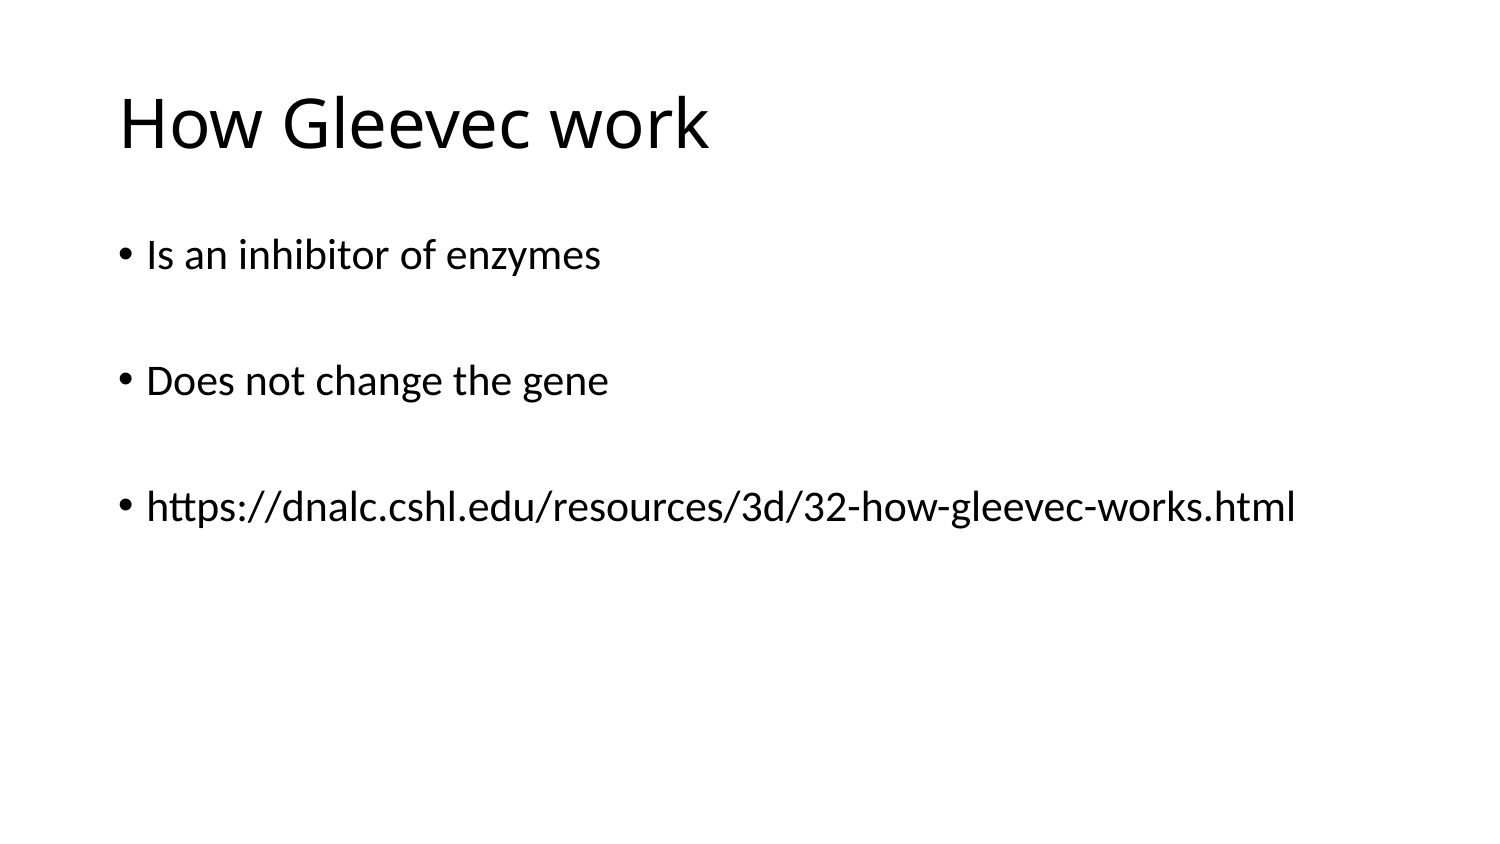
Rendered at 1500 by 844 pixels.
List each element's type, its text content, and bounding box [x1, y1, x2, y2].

title How Gleevec work [103, 44, 1397, 208]
list Is an inhibitor of enzymes Does not change the gene https://dnalc.cshl.edu/resources/3d/32-how-gleevec-works.html [103, 224, 1397, 760]
